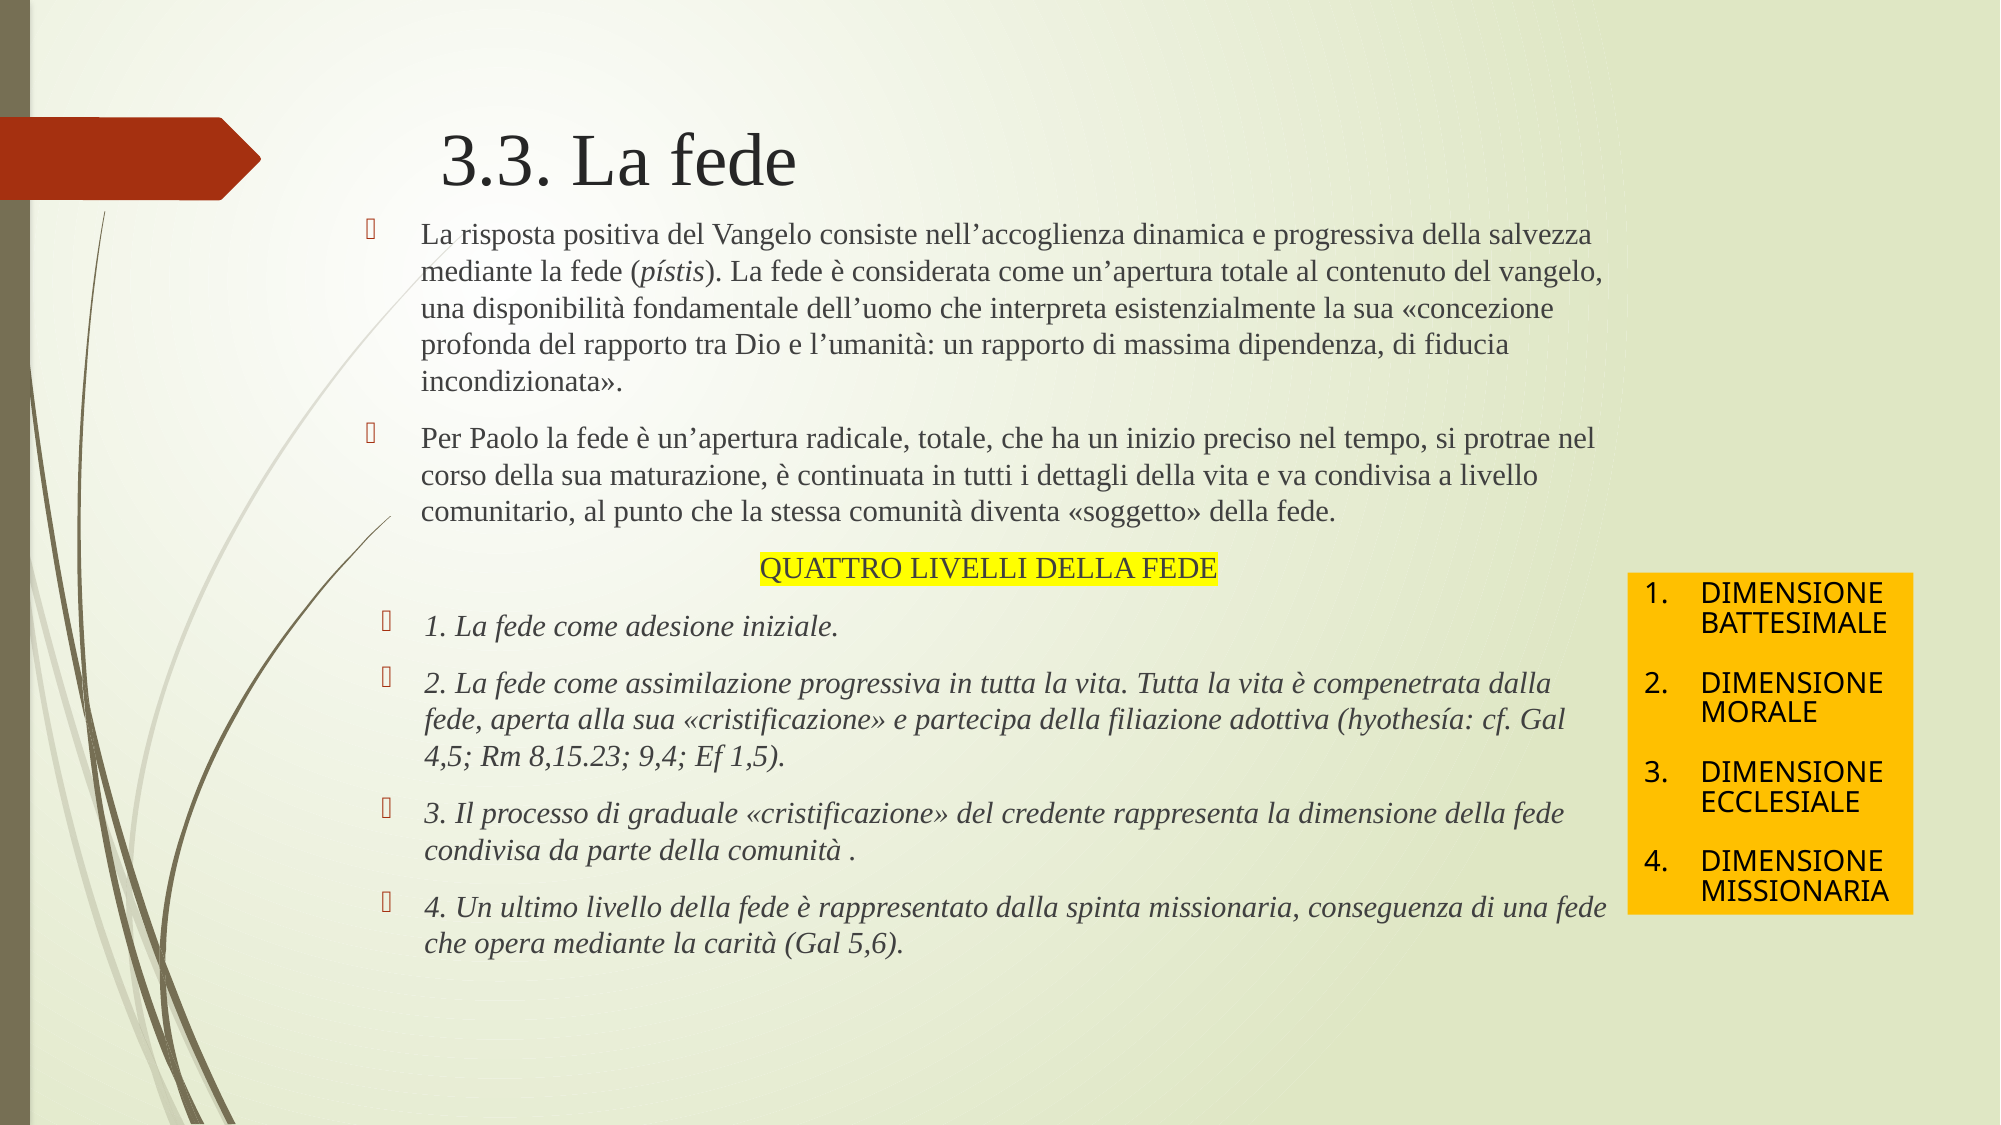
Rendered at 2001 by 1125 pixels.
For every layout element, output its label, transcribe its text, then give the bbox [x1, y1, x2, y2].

list La risposta positiva del Vangelo consiste nell’accoglienza dinamica e progressiva della salvezza mediante la fede (pístis). La fede è considerata come un’apertura totale al contenuto del vangelo, una disponibilità fondamentale dell’uomo che interpreta esistenzialmente la sua «concezione profonda del rapporto tra Dio e l’umanità: un rapporto di massima dipendenza, di fiducia incondizionata». Per Paolo la fede è un’apertura radicale, totale, che ha un inizio preciso nel tempo, si protrae nel corso della sua maturazione, è continuata in tutti i dettagli della vita e va condivisa a livello comunitario, al punto che la stessa comunità diventa «soggetto» della fede. Quattro livelli della fede 1. La fede come adesione iniziale. 2. La fede come assimilazione progressiva in tutta la vita. Tutta la vita è compenetrata dalla fede, aperta alla sua «cristificazione» e partecipa della filiazione adottiva (hyothesía: cf. Gal 4,5; Rm 8,15.23; 9,4; Ef 1,5). 3. Il processo di graduale «cristificazione» del credente rappresenta la dimensione della fede condivisa da parte della comunità . 4. Un ultimo livello della fede è rappresentato dalla spinta missionaria, conseguenza di una fede che opera mediante la carità (Gal 5,6). [350, 206, 1628, 970]
text_box DIMENSIONE BATTESIMALE DIMENSIONE MORALE DIMENSIONE ECCLESIALE DIMENSIONE MISSIONARIA [1627, 572, 1914, 915]
title 3.3. La fede [425, 102, 1888, 223]
